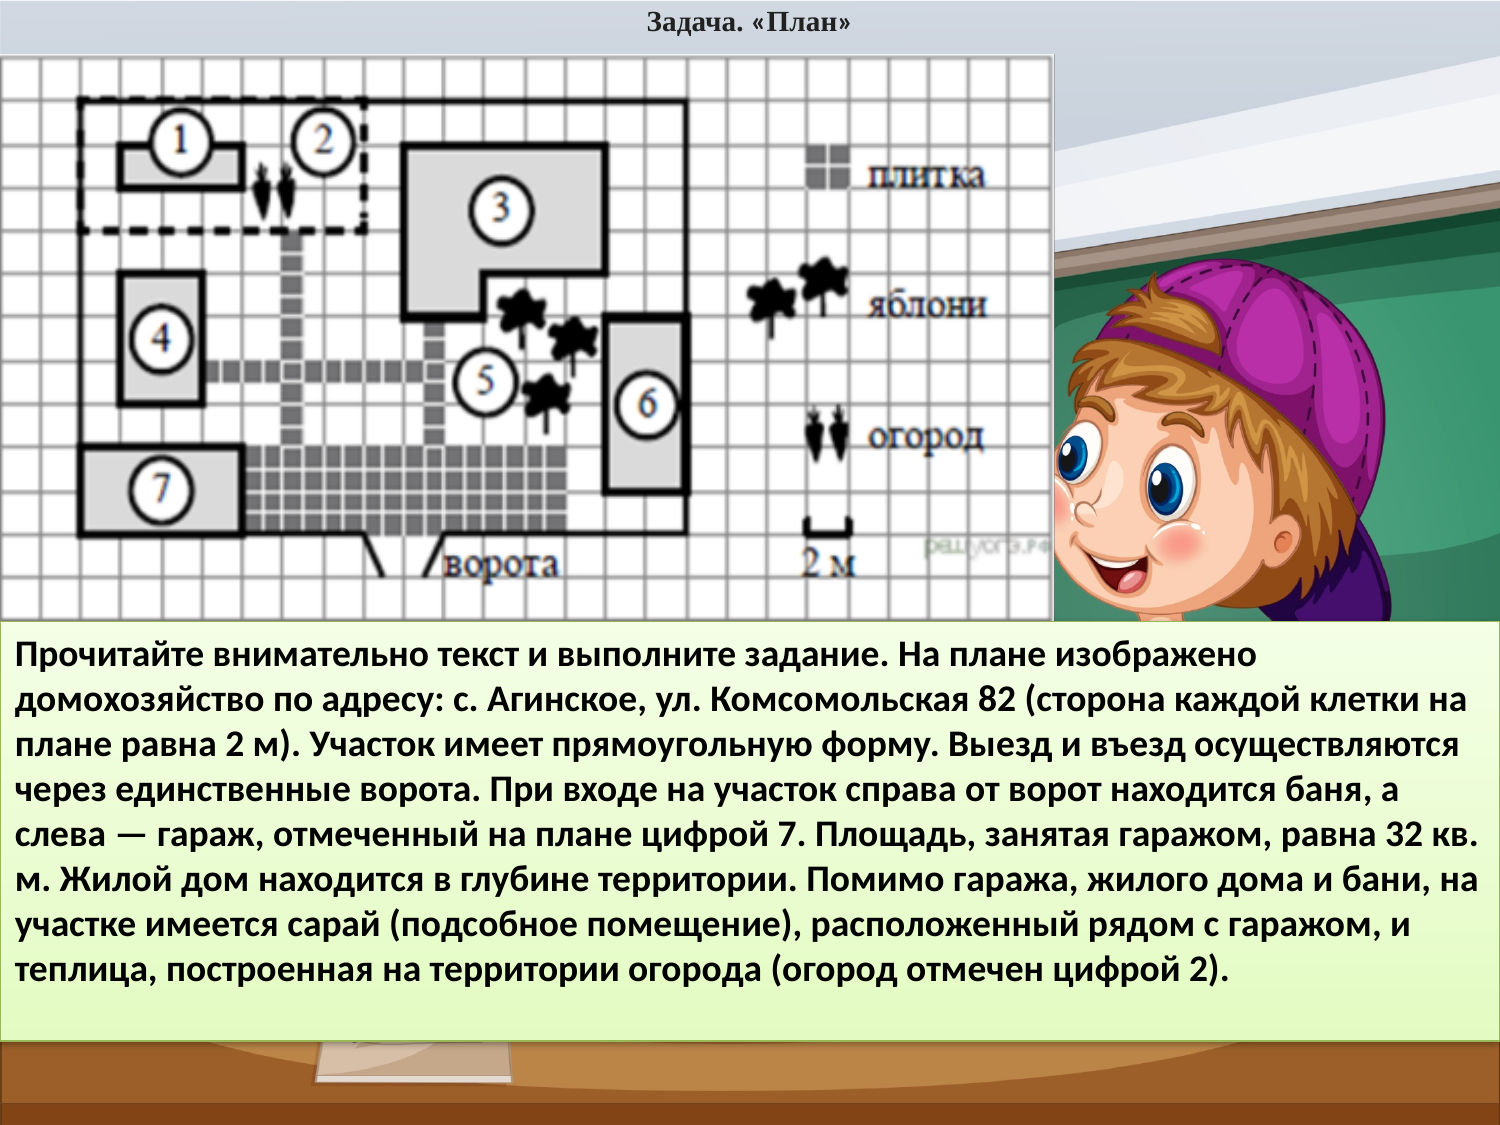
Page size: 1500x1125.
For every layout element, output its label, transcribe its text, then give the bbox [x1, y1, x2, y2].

text_box Прочитайте внимательно текст и выполните задание. На плане изображено домохозяйство по адресу: с. Агинское, ул. Комсомольская 82 (сторона каждой клетки на плане равна 2 м). Участок имеет прямоугольную форму. Выезд и въезд осуществляются через единственные ворота. При входе на участок справа от ворот находится баня, а слева — гараж, отмеченный на плане цифрой 7. Площадь, занятая гаражом, равна 32 кв. м. Жилой дом находится в глубине территории. Помимо гаража, жилого дома и бани, на участке имеется сарай (подсобное помещение), расположенный рядом с гаражом, и теплица, построенная на территории огорода (огород отмечен цифрой 2). [0, 621, 1500, 1042]
text_box Задача. «План» [631, 0, 869, 53]
picture [0, 0, 1500, 622]
picture [0, 1042, 1500, 1125]
